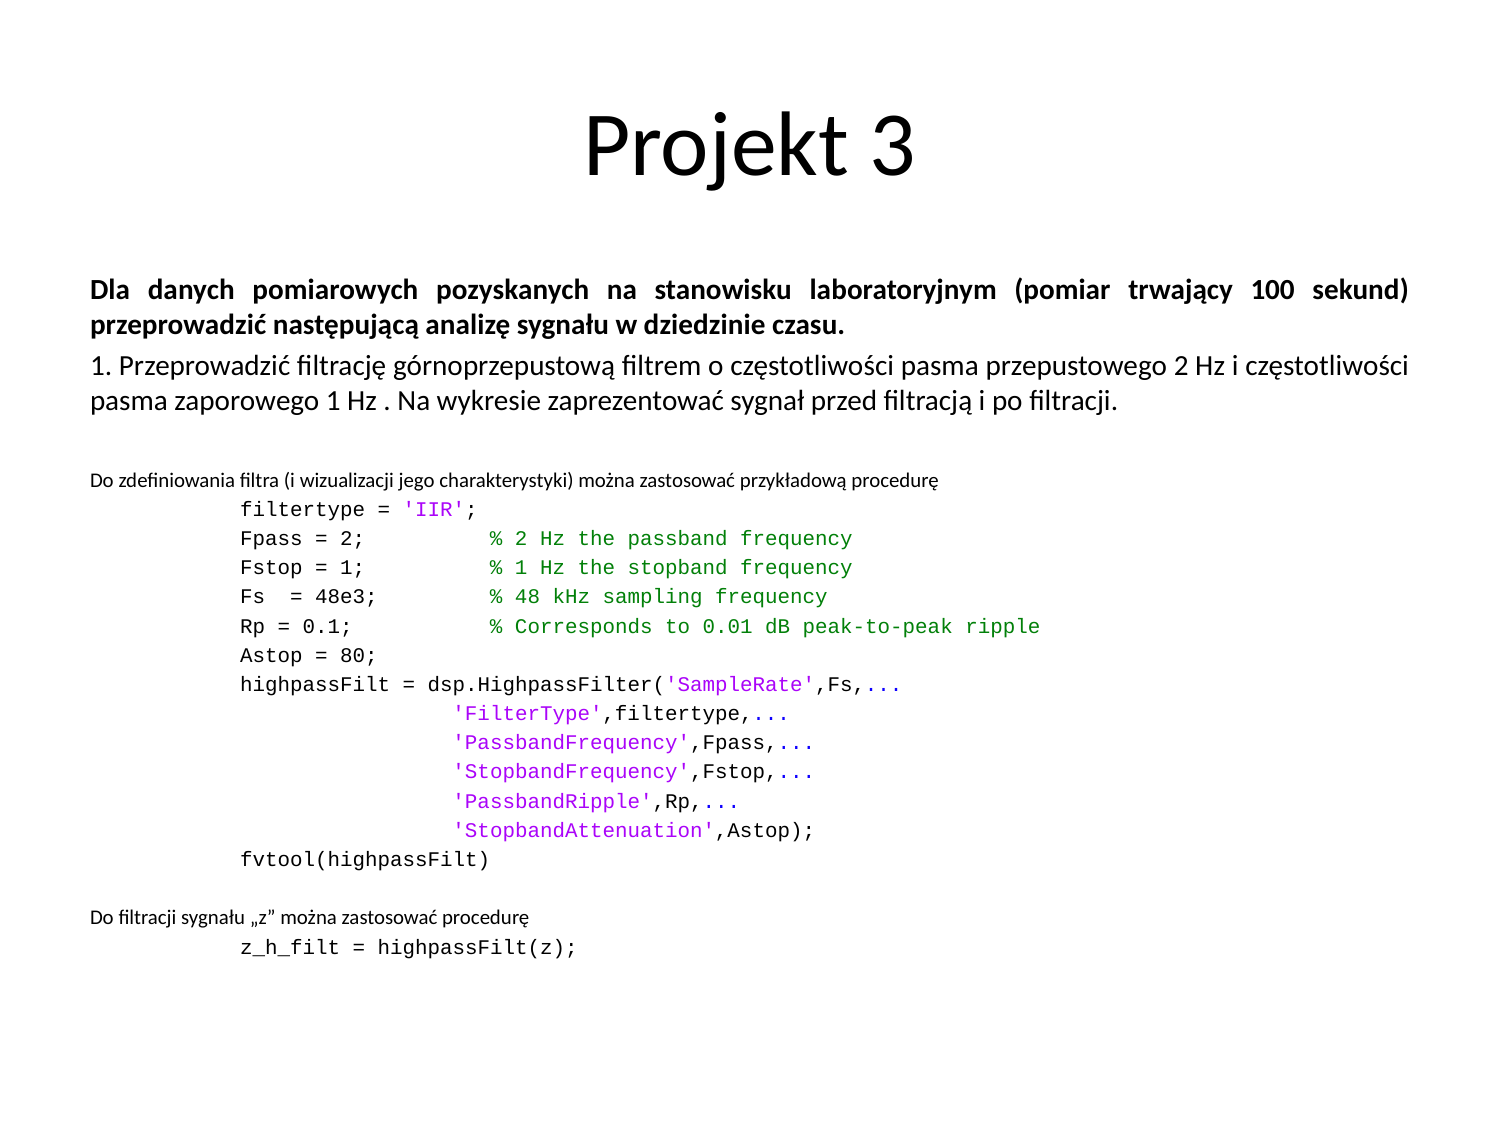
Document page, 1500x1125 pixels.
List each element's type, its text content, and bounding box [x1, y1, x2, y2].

title Projekt 3 [75, 45, 1425, 233]
list Dla danych pomiarowych pozyskanych na stanowisku laboratoryjnym (pomiar trwający 100 sekund) przeprowadzić następującą analizę sygnału w dziedzinie czasu. 1. Przeprowadzić filtrację górnoprzepustową filtrem o częstotliwości pasma przepustowego 2 Hz i częstotliwości pasma zaporowego 1 Hz . Na wykresie zaprezentować sygnał przed filtracją i po filtracji. Do zdefiniowania filtra (i wizualizacji jego charakterystyki) można zastosować przykładową procedurę filtertype = 'IIR'; Fpass = 2; % 2 Hz the passband frequency Fstop = 1; % 1 Hz the stopband frequency Fs = 48e3; % 48 kHz sampling frequency Rp = 0.1; % Corresponds to 0.01 dB peak-to-peak ripple Astop = 80; highpassFilt = dsp.HighpassFilter('SampleRate',Fs,... 'FilterType',filtertype,... 'PassbandFrequency',Fpass,... 'StopbandFrequency',Fstop,... 'PassbandRipple',Rp,... 'StopbandAttenuation',Astop); fvtool(highpassFilt) Do filtracji sygnału „z” można zastosować procedurę z_h_filt = highpassFilt(z); [75, 262, 1425, 1005]
